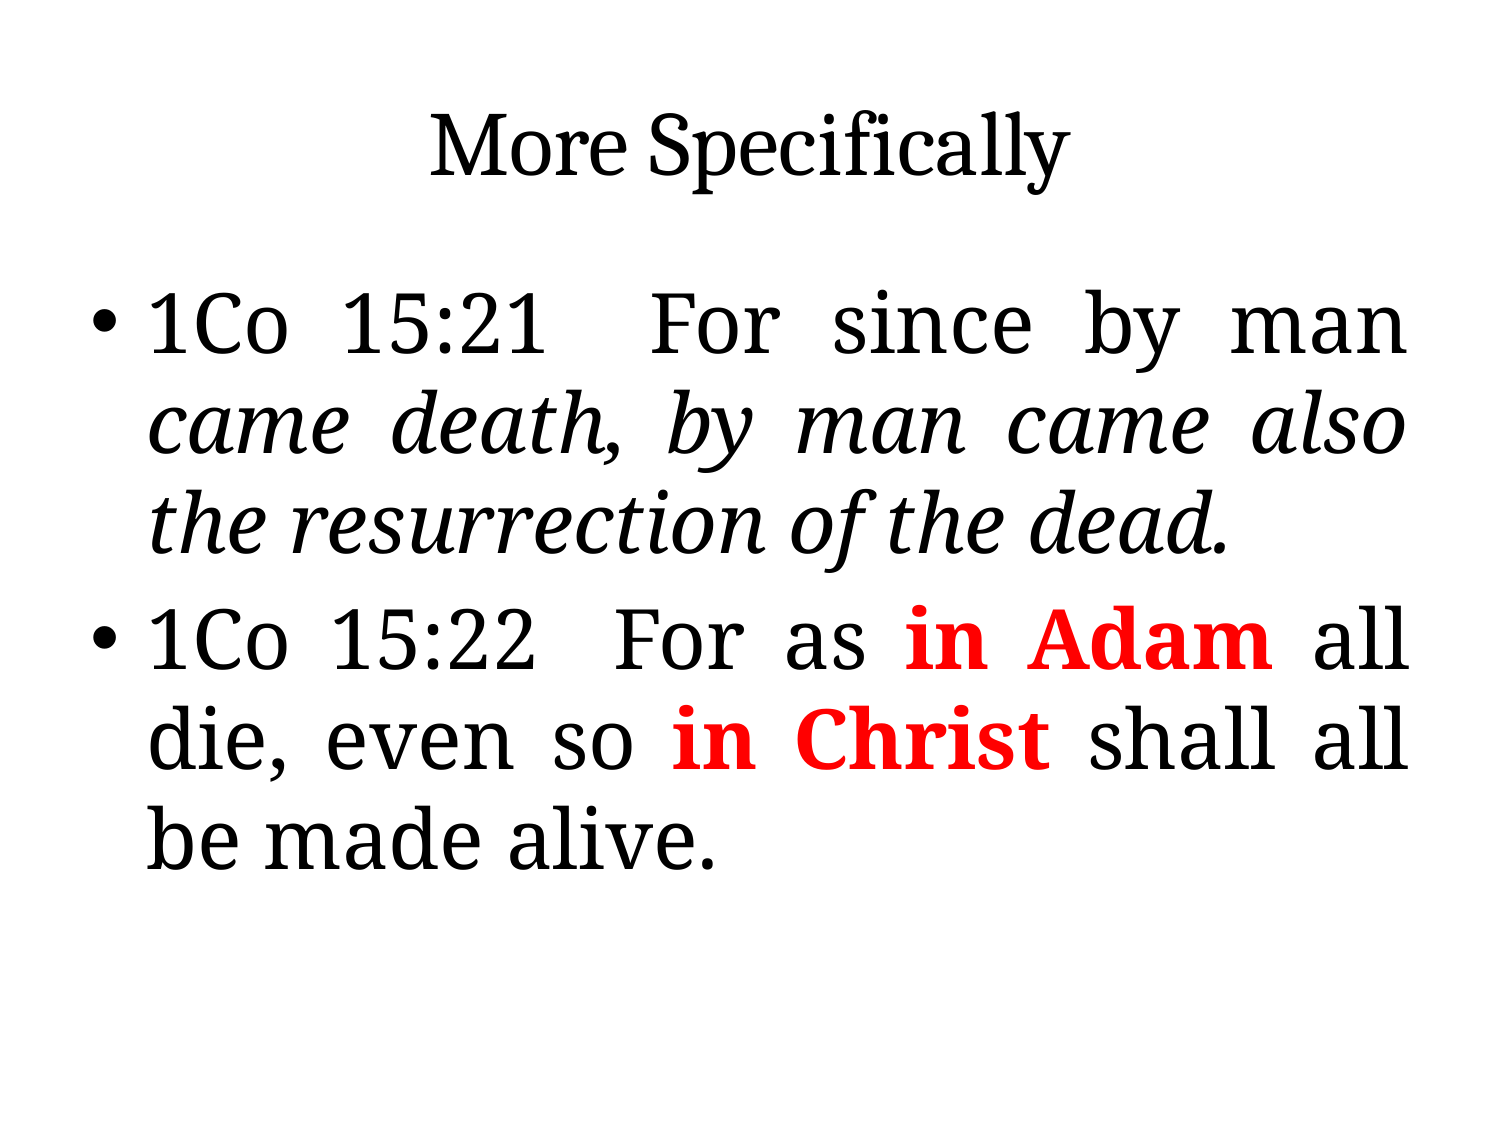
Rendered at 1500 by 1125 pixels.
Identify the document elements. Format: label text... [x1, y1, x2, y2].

title More Specifically [75, 45, 1425, 233]
list 1Co 15:21 For since by man came death, by man came also the resurrection of the dead. 1Co 15:22 For as in Adam all die, even so in Christ shall all be made alive. [75, 262, 1425, 1005]
